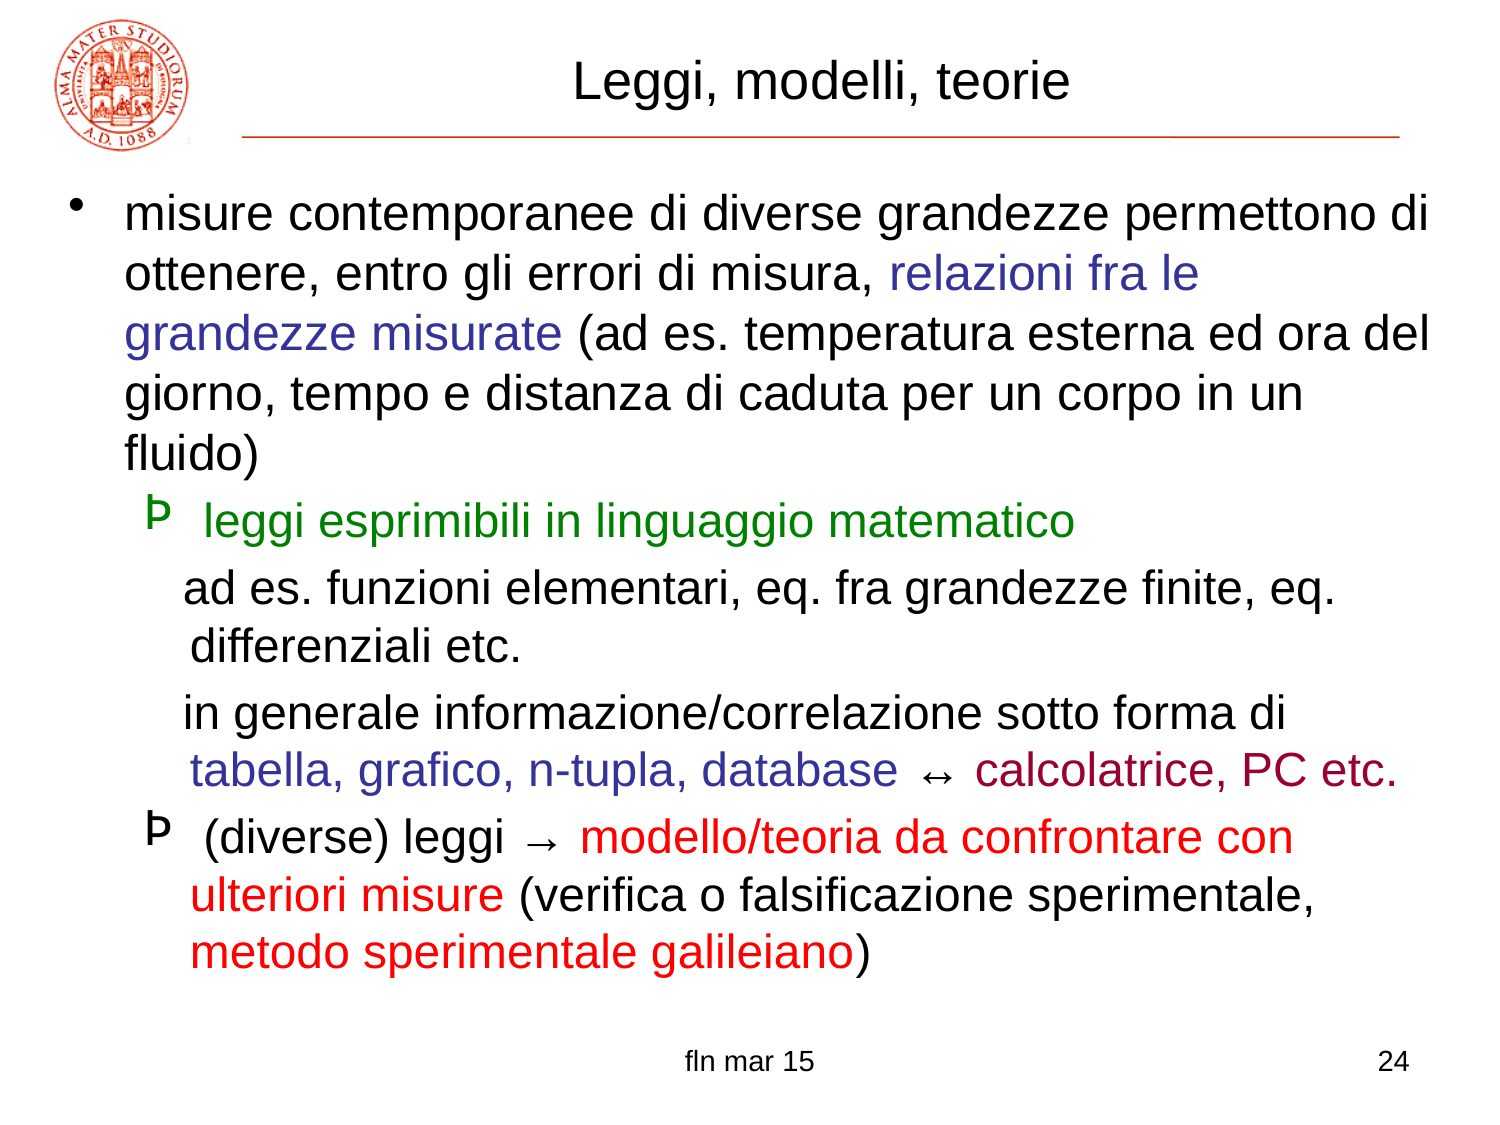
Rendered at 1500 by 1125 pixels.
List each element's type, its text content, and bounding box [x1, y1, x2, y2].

list misure contemporanee di diverse grandezze permettono di ottenere, entro gli errori di misura, relazioni fra le grandezze misurate (ad es. temperatura esterna ed ora del giorno, tempo e distanza di caduta per un corpo in un fluido) leggi esprimibili in linguaggio matematico ad es. funzioni elementari, eq. fra grandezze finite, eq. differenziali etc. in generale informazione/correlazione sotto forma di tabella, grafico, n-tupla, database ↔ calcolatrice, PC etc. (diverse) leggi → modello/teoria da confrontare con ulteriori misure (verifica o falsificazione sperimentale, metodo sperimentale galileiano) [53, 172, 1447, 1024]
title Leggi, modelli, teorie [230, 31, 1415, 126]
footer fln mar 15 [512, 1034, 988, 1103]
slide_number 24 [1074, 1034, 1425, 1103]
picture [53, 18, 190, 168]
